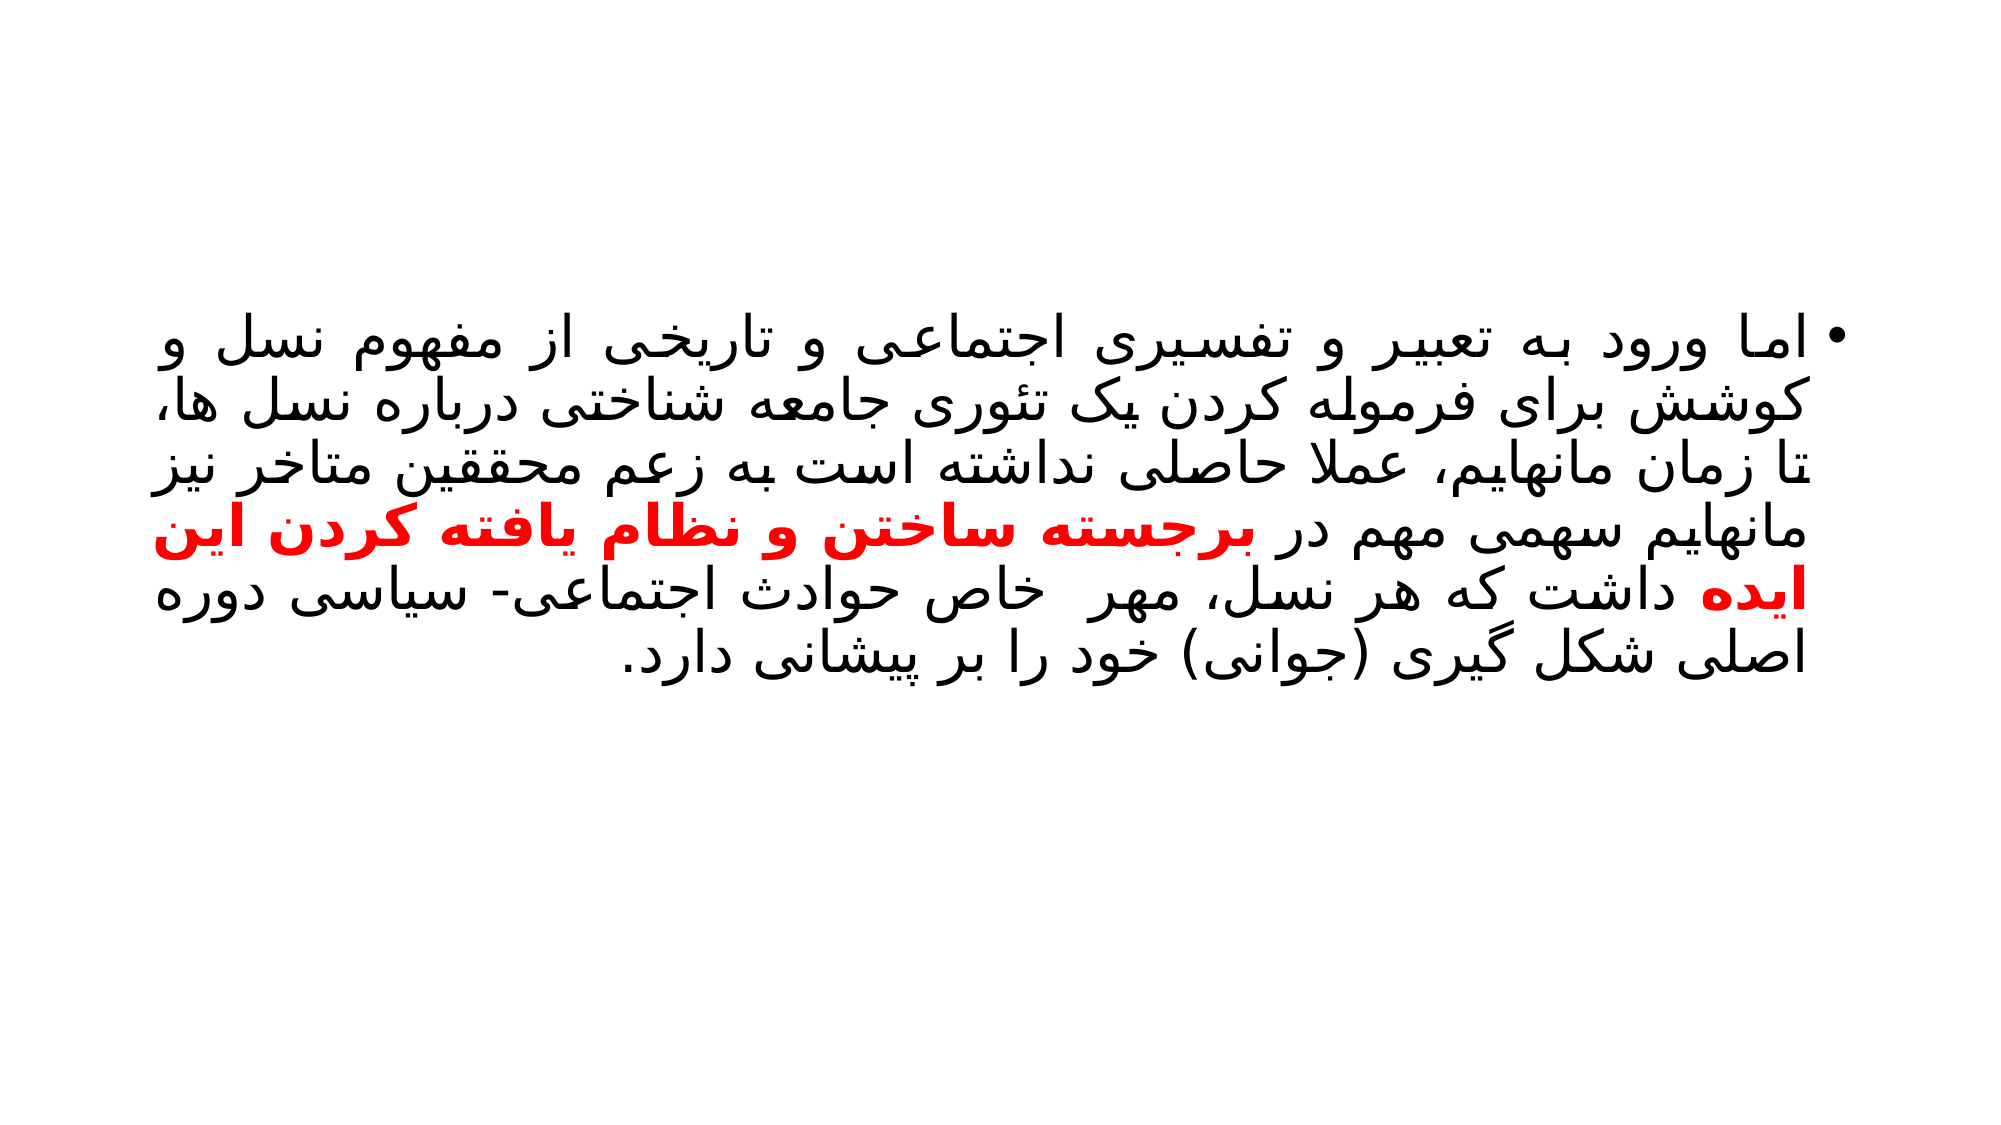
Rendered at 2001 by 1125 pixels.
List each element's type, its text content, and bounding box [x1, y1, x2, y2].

list اما ورود به تعبیر و تفسیری اجتماعی و تاریخی از مفهوم نسل و کوشش برای فرموله کردن یک تئوری جامعه شناختی درباره نسل ها، تا زمان مانهایم، عملا حاصلی نداشته است به زعم محققین متاخر نیز مانهایم سهمی مهم در برجسته ساختن و نظام یافته کردن این ایده داشت که هر نسل، مهر خاص حوادث اجتماعی- سیاسی دوره اصلی شکل گیری (جوانی) خود را بر پیشانی دارد. [137, 299, 1863, 1014]
